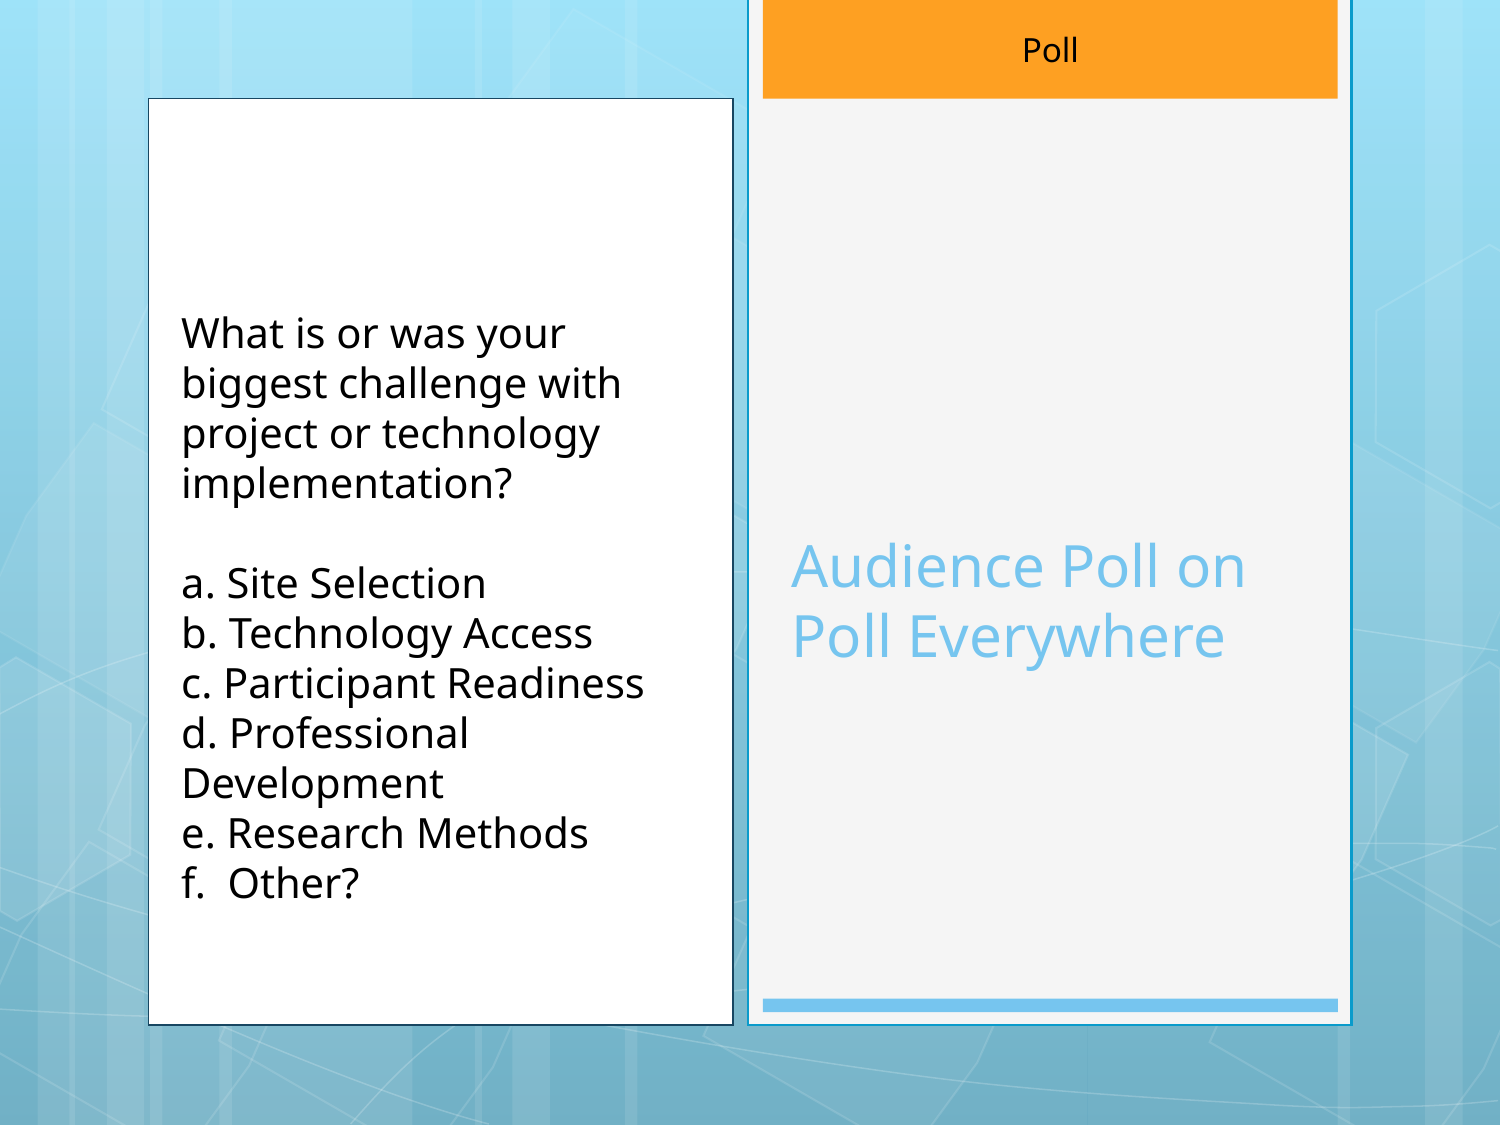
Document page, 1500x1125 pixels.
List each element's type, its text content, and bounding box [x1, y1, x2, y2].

list What is or was your biggest challenge with project or technology implementation? a. Site Selection b. Technology Access c. Participant Readiness d. Professional Development e. Research Methods f. Other? [166, 199, 721, 934]
list Poll [772, 0, 1328, 98]
title Audience Poll on Poll Everywhere [776, 436, 1319, 677]
